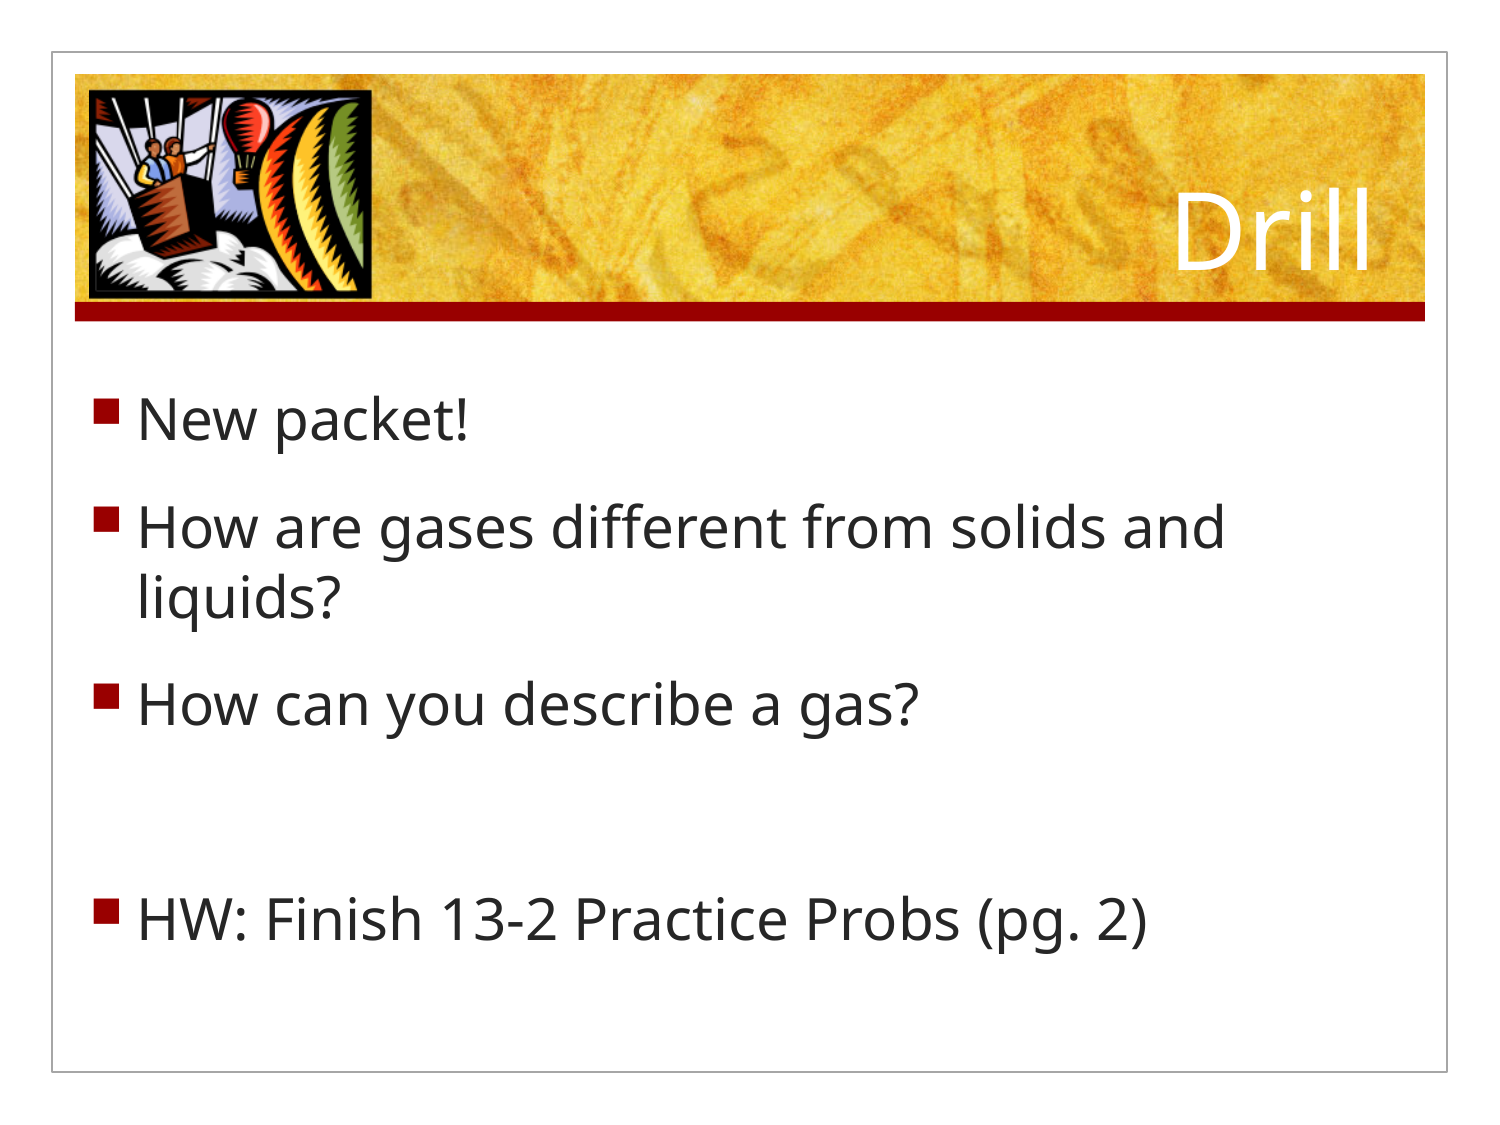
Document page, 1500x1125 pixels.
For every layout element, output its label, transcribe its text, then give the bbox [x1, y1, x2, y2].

title Drill [360, 74, 1392, 292]
list New packet! How are gases different from solids and liquids? How can you describe a gas? HW: Finish 13-2 Practice Probs (pg. 2) [75, 375, 1392, 1005]
picture [75, 74, 1425, 301]
